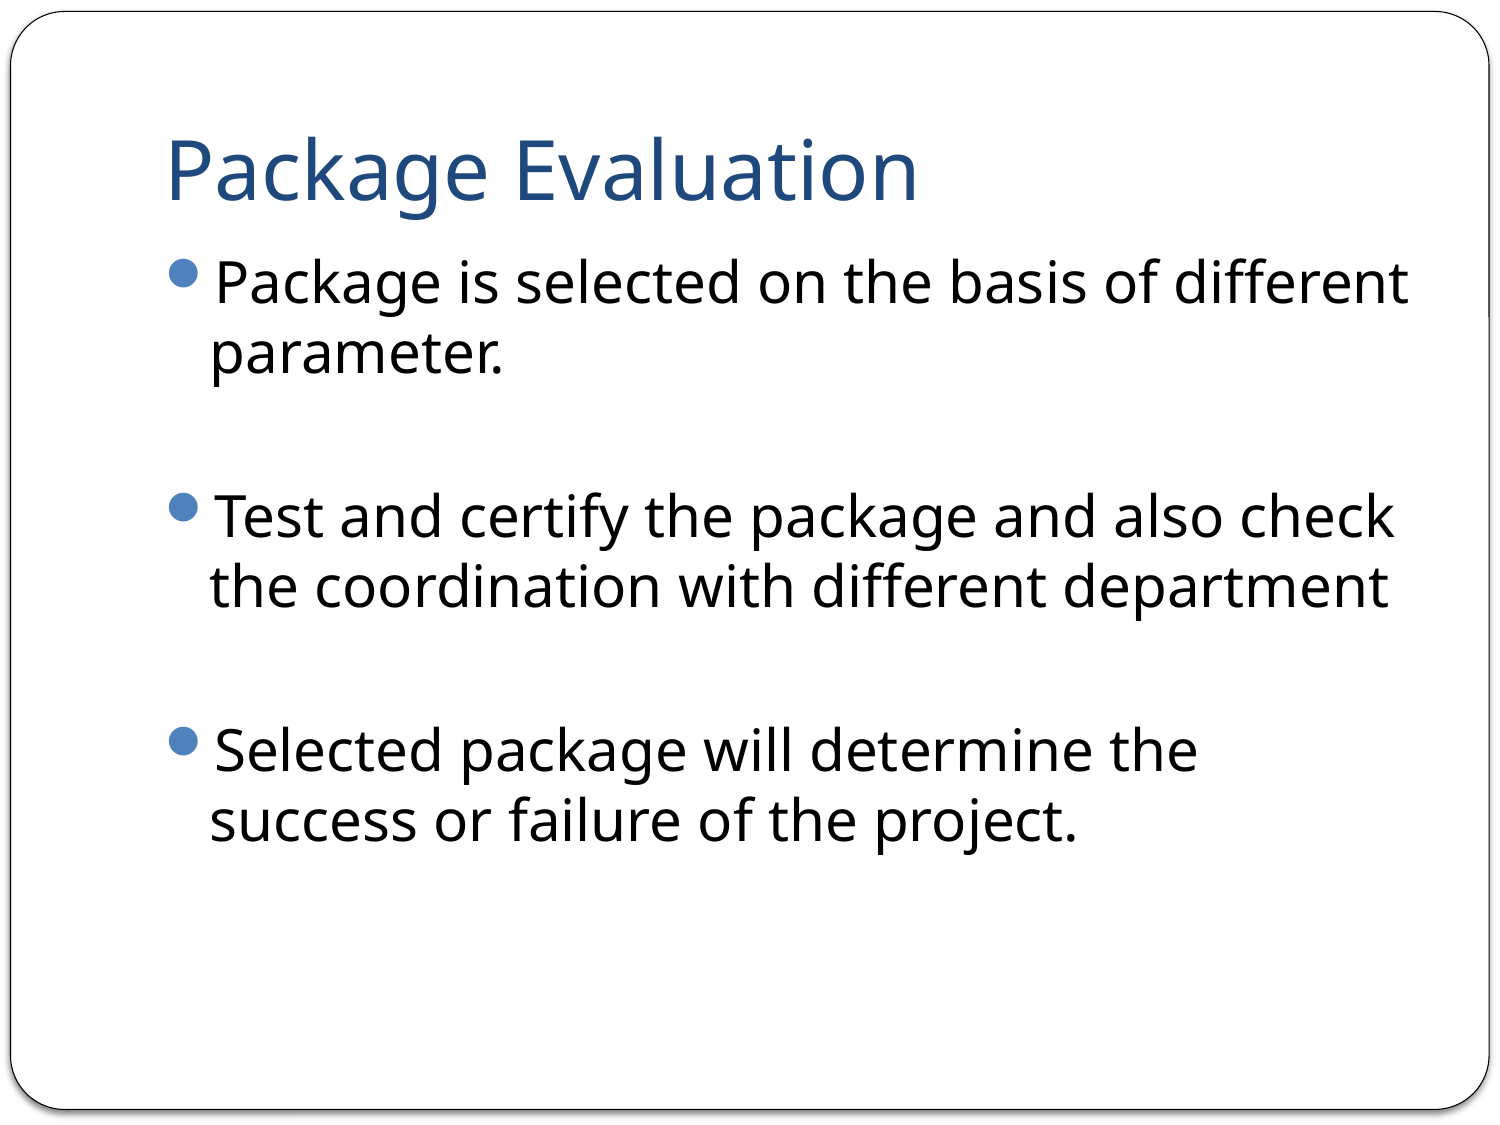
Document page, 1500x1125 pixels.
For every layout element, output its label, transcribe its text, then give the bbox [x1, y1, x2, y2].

title Package Evaluation [150, 45, 1425, 233]
list Package is selected on the basis of different parameter. Test and certify the package and also check the coordination with different department Selected package will determine the success or failure of the project. [150, 237, 1425, 988]
